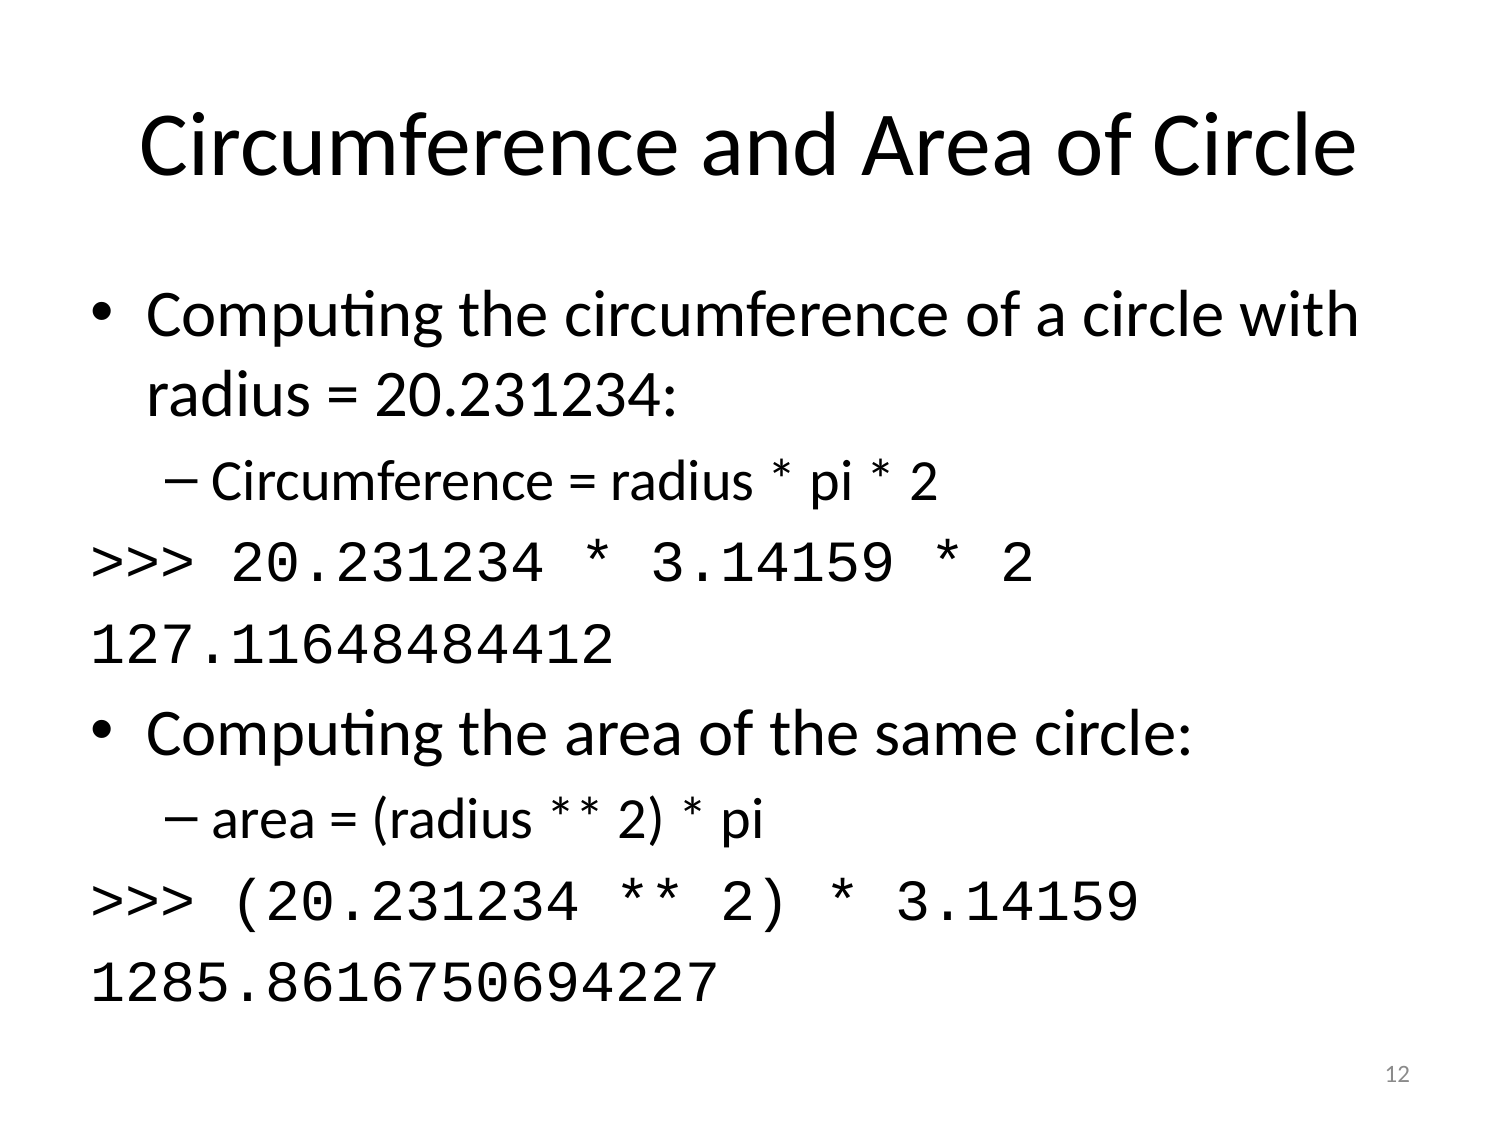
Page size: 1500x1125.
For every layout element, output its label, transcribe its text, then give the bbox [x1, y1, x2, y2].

list Computing the circumference of a circle with radius = 20.231234: Circumference = radius * pi * 2 >>> 20.231234 * 3.14159 * 2 127.11648484412 Computing the area of the same circle: area = (radius ** 2) * pi >>> (20.231234 ** 2) * 3.14159 1285.8616750694227 [75, 262, 1425, 1005]
slide_number 12 [1074, 1042, 1425, 1103]
title Circumference and Area of Circle [75, 45, 1425, 233]
